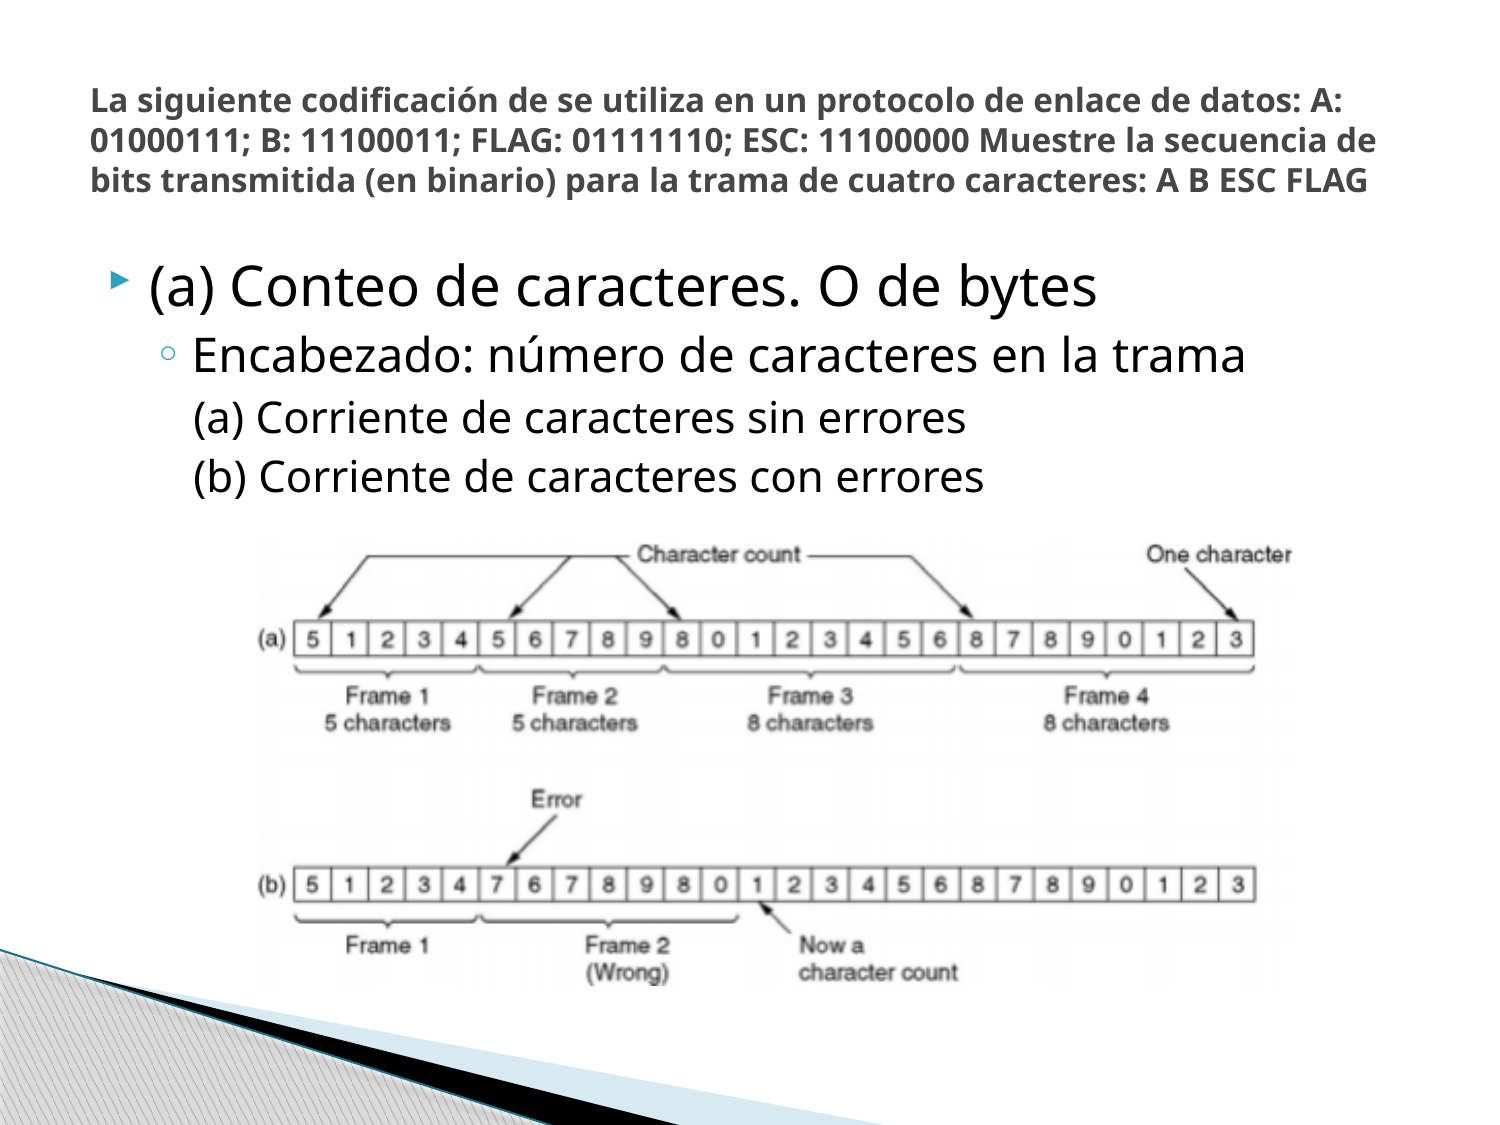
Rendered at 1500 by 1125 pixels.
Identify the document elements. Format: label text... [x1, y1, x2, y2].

list (a) Conteo de caracteres. O de bytes Encabezado: número de caracteres en la trama (a) Corriente de caracteres sin errores (b) Corriente de caracteres con errores [75, 243, 1425, 986]
picture [241, 537, 1314, 986]
title La siguiente codificación de se utiliza en un protocolo de enlace de datos: A: 01000111; B: 11100011; FLAG: 01111110; ESC: 11100000 Muestre la secuencia de bits transmitida (en binario) para la trama de cuatro caracteres: A B ESC FLAG [75, 45, 1425, 233]
